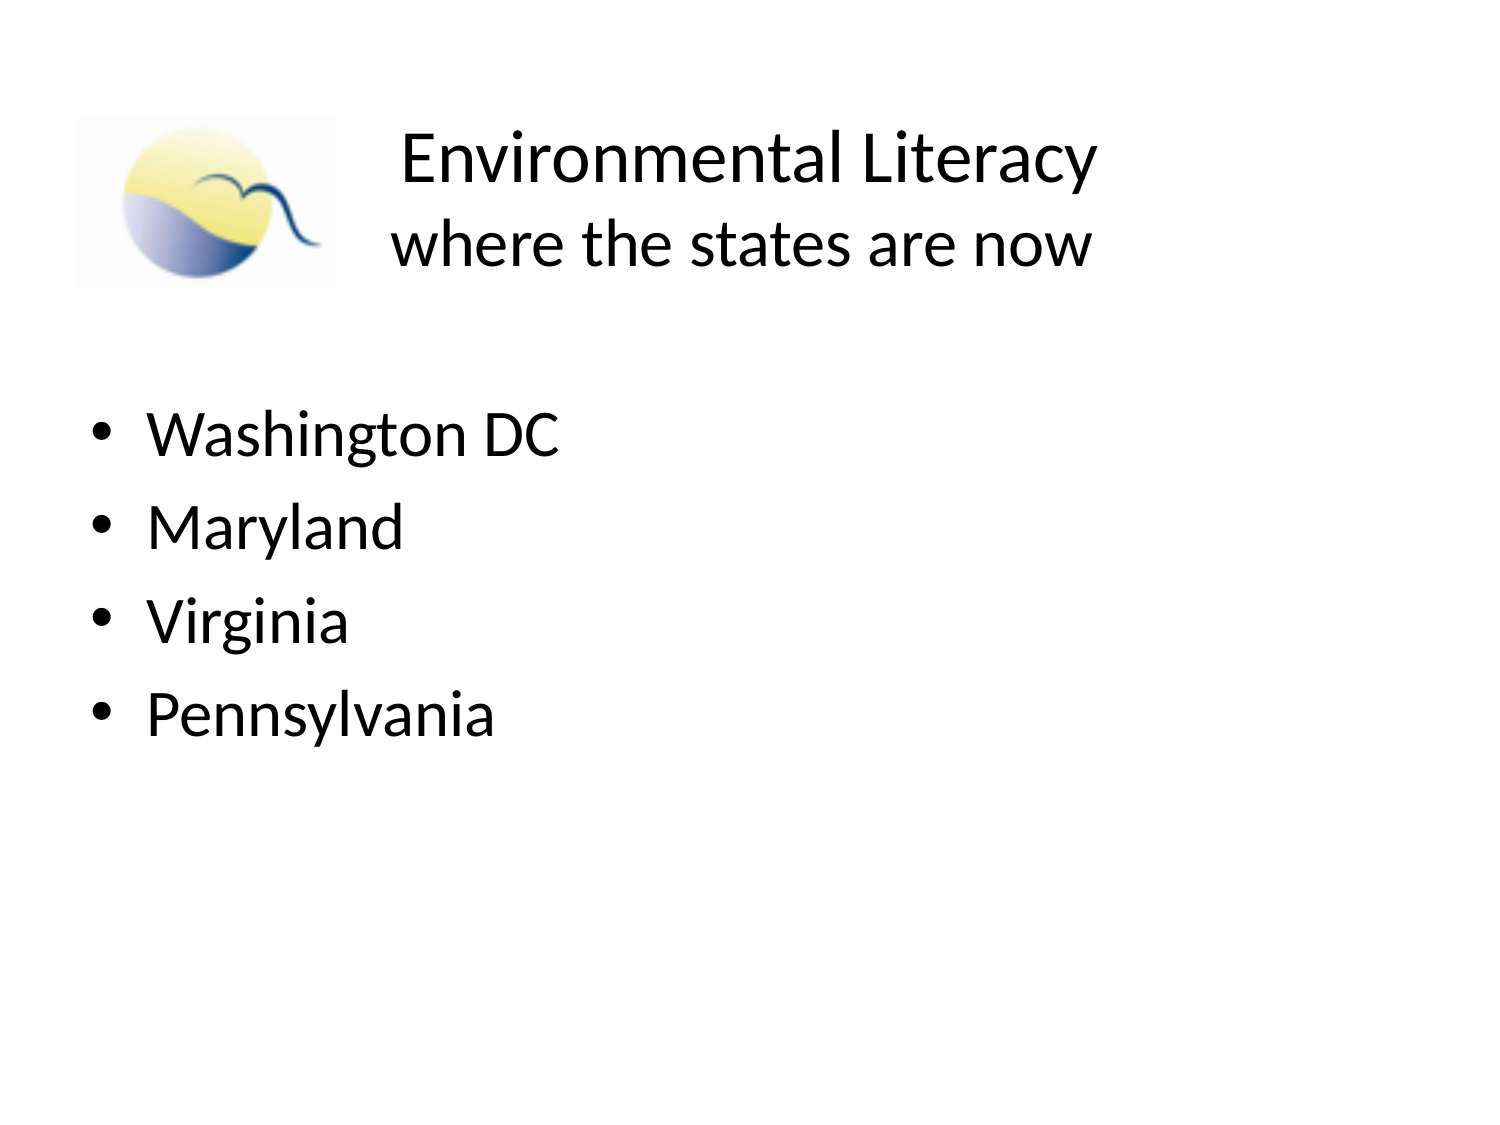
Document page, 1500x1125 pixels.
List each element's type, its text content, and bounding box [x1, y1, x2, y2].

list Washington DC Maryland Virginia Pennsylvania [75, 382, 1425, 1125]
picture [74, 113, 335, 288]
title Environmental Literacy where the states are now [75, 99, 1425, 288]
